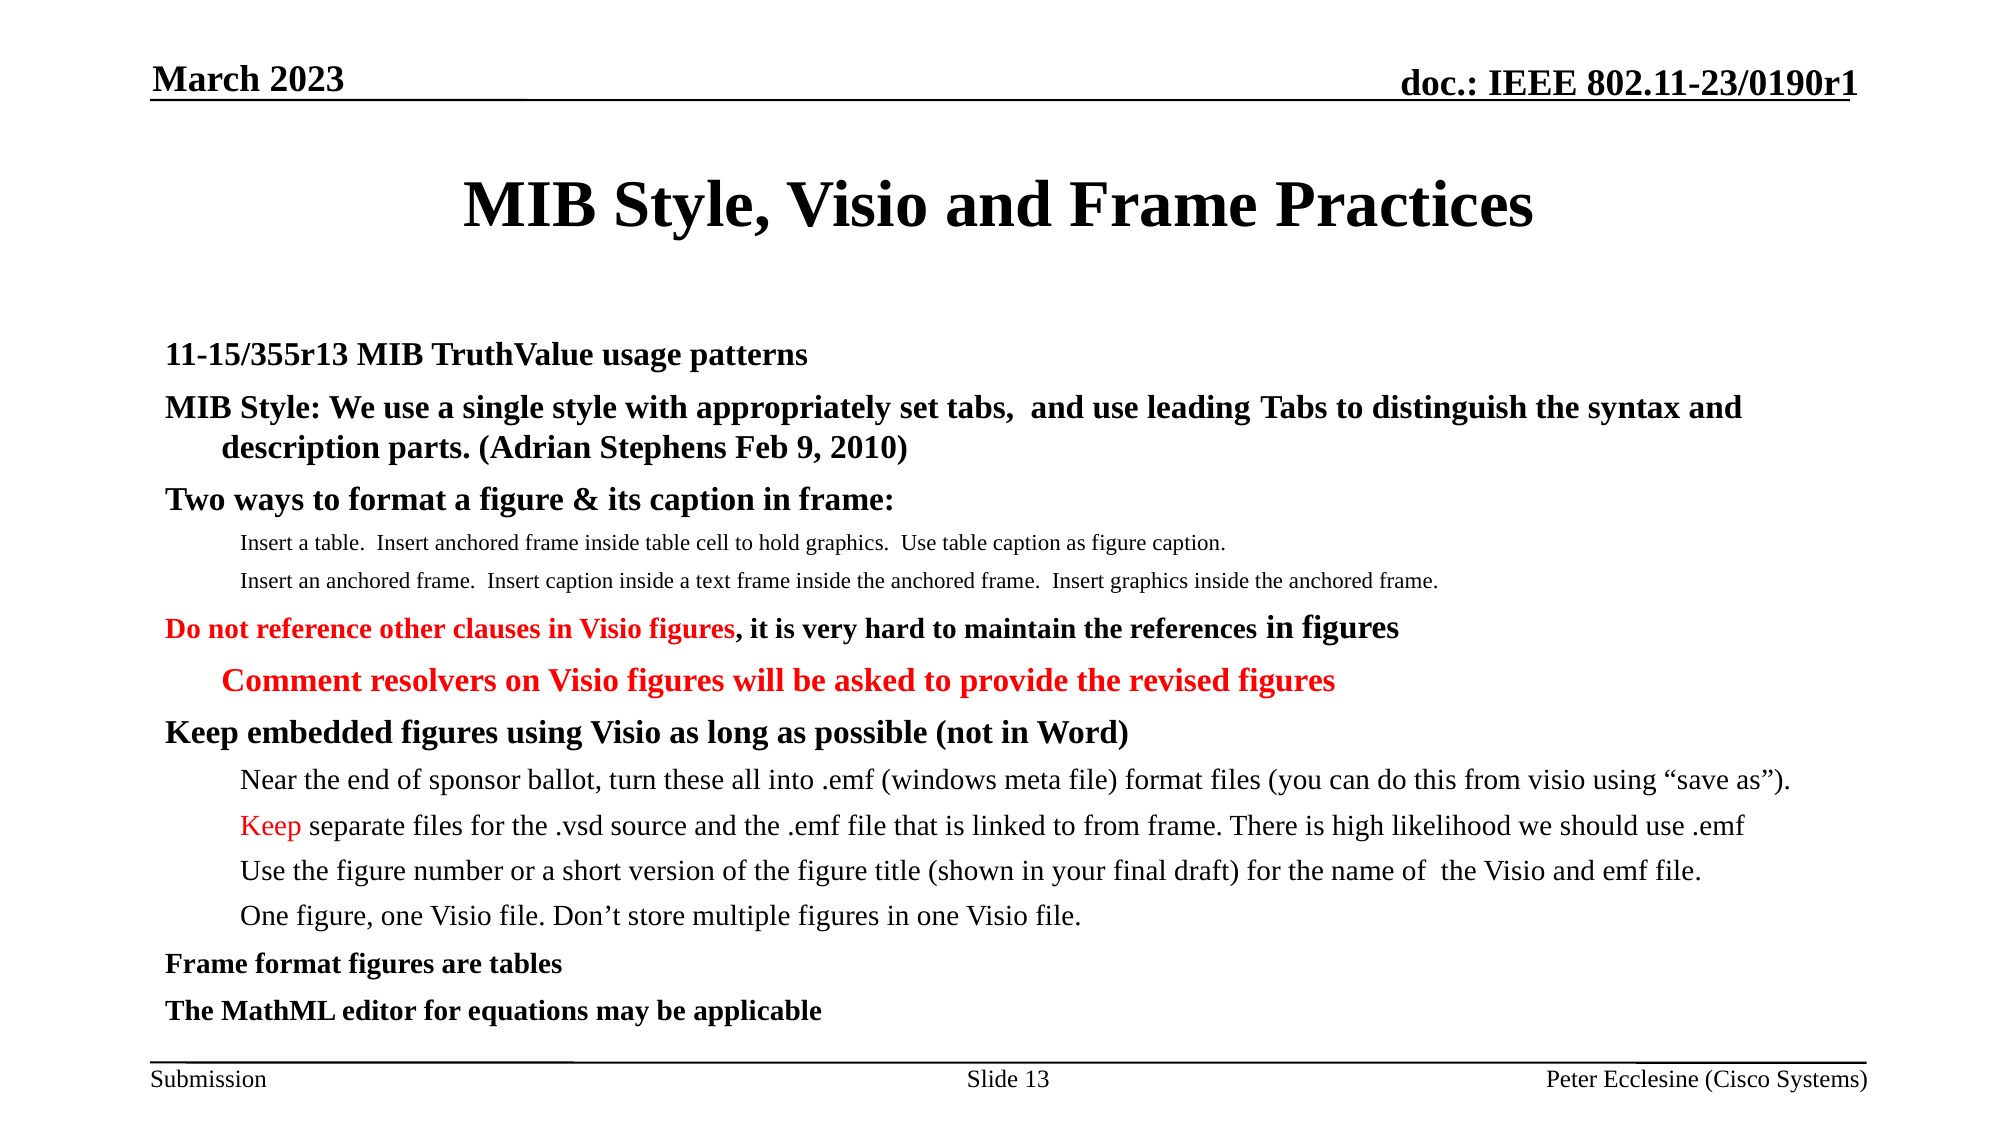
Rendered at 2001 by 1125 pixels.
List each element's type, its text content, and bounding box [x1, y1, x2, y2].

list 11-15/355r13 MIB TruthValue usage patterns MIB Style: We use a single style with appropriately set tabs, and use leading Tabs to distinguish the syntax and description parts. (Adrian Stephens Feb 9, 2010) Two ways to format a figure & its caption in frame: Insert a table. Insert anchored frame inside table cell to hold graphics. Use table caption as figure caption. Insert an anchored frame. Insert caption inside a text frame inside the anchored frame. Insert graphics inside the anchored frame. Do not reference other clauses in Visio figures, it is very hard to maintain the references in figures Comment resolvers on Visio figures will be asked to provide the revised figures Keep embedded figures using Visio as long as possible (not in Word) Near the end of sponsor ballot, turn these all into .emf (windows meta file) format files (you can do this from visio using “save as”). Keep separate files for the .vsd source and the .emf file that is linked to from frame. There is high likelihood we should use .emf Use the figure number or a short version of the figure title (shown in your final draft) for the name of the Visio and emf file. One figure, one Visio file. Don’t store multiple figures in one Visio file. Frame format figures are tables The MathML editor for equations may be applicable [149, 324, 1850, 1051]
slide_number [152, 54, 563, 100]
title MIB Style, Visio and Frame Practices [149, 112, 1850, 288]
slide_number Slide 13 [950, 1061, 1067, 1123]
footer Peter Ecclesine (Cisco Systems) [1171, 1061, 1869, 1093]
